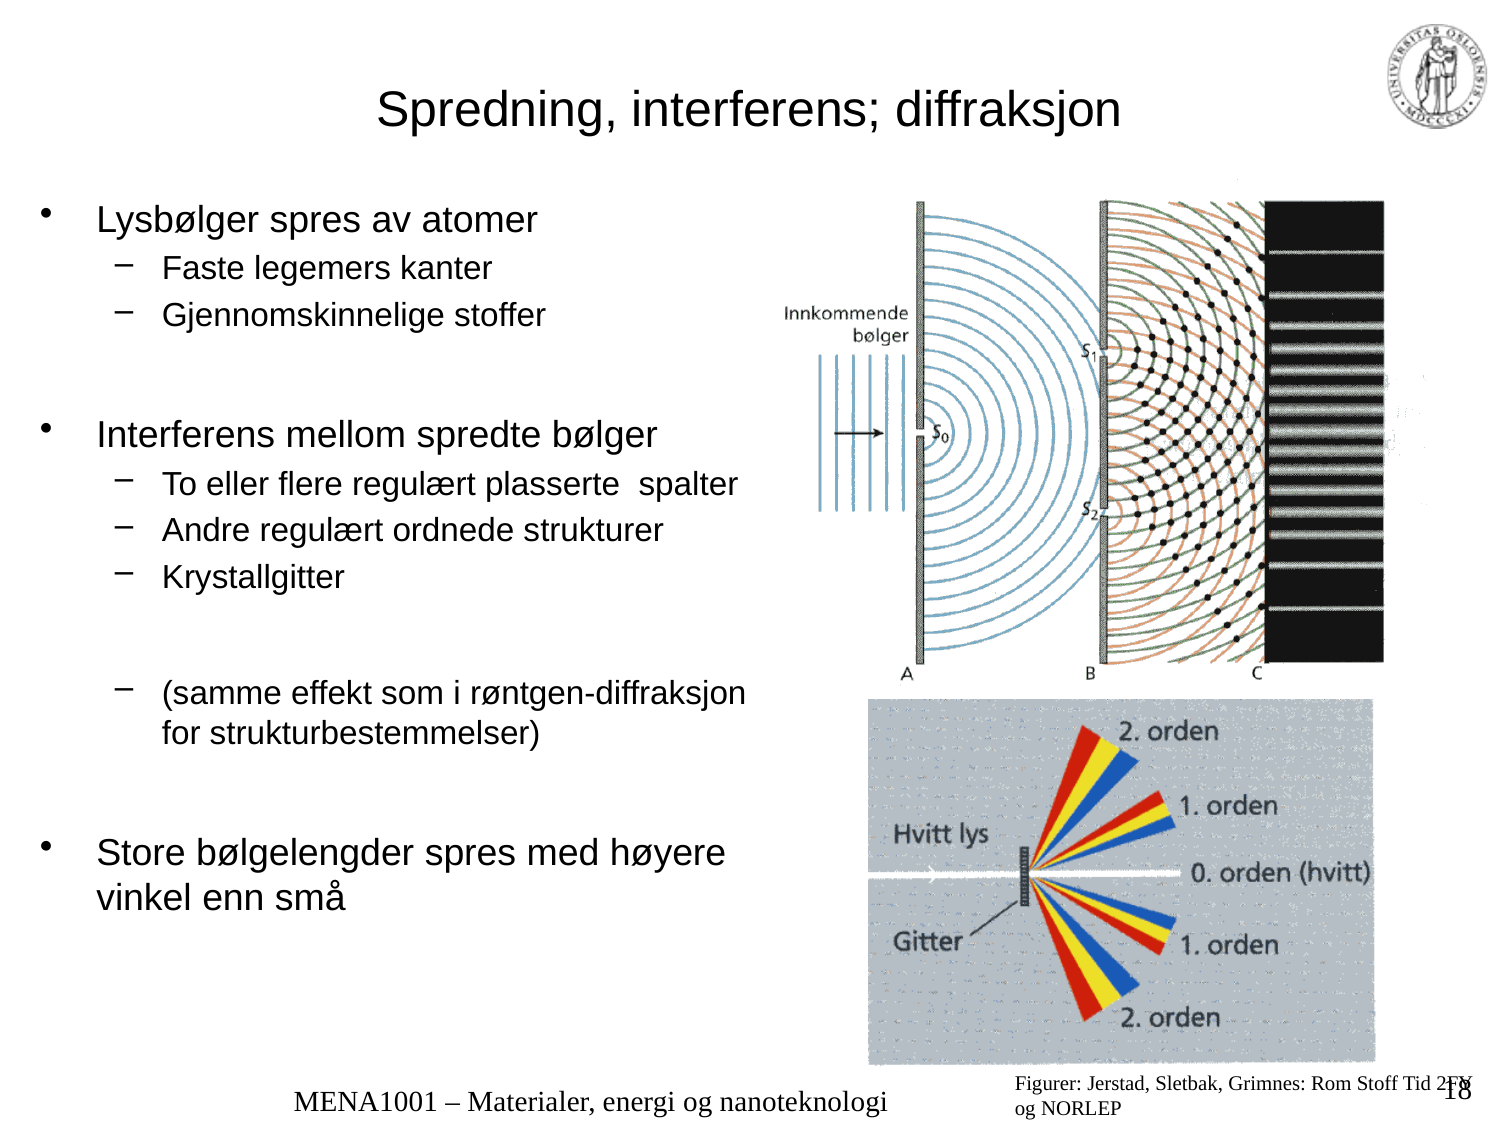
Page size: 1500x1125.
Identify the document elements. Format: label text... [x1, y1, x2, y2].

slide_number 18 [1349, 1062, 1488, 1113]
list Lysbølger spres av atomer Faste legemers kanter Gjennomskinnelige stoffer Interferens mellom spredte bølger To eller flere regulært plasserte spalter Andre regulært ordnede strukturer Krystallgitter (samme effekt som i røntgen-diffraksjon for strukturbestemmelser) Store bølgelengder spres med høyere vinkel enn små [24, 187, 776, 963]
text_box Figurer: Jerstad, Sletbak, Grimnes: Rom Stoff Tid 2FY og NORLEP [999, 1062, 1500, 1125]
title Spredning, interferens; diffraksjon [112, 12, 1388, 187]
picture [1388, 24, 1500, 129]
picture [762, 169, 1427, 1071]
footer MENA1001 – Materialer, energi og nanoteknologi [194, 1074, 988, 1125]
